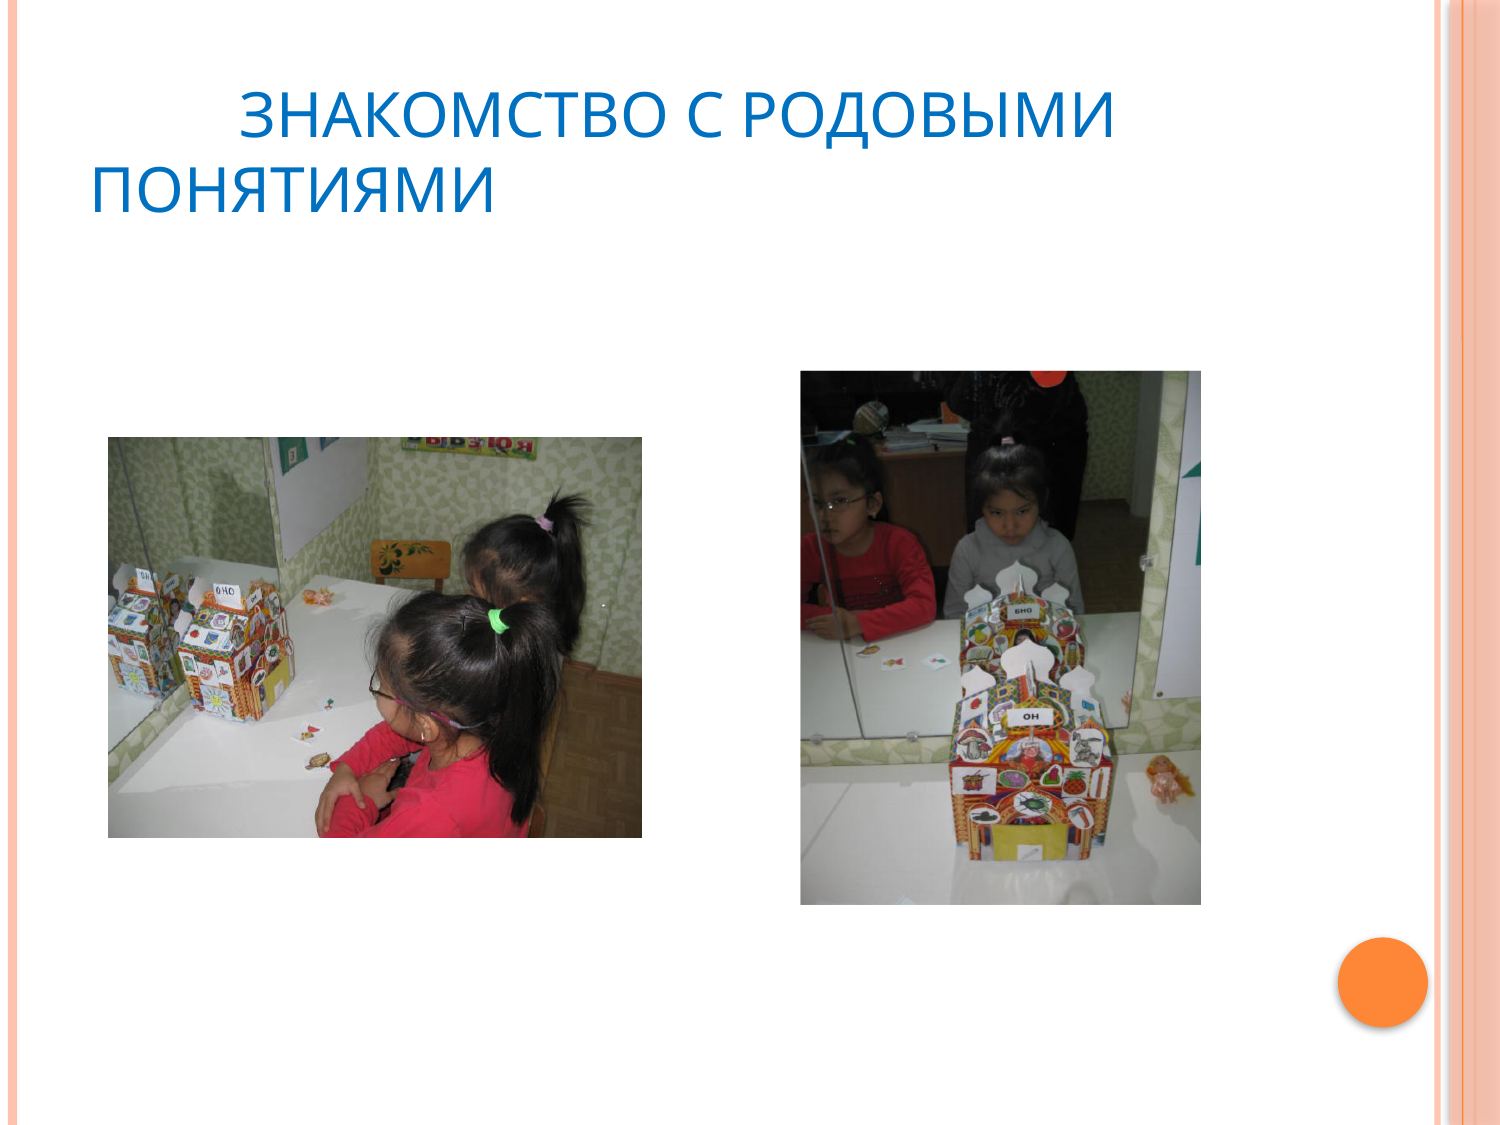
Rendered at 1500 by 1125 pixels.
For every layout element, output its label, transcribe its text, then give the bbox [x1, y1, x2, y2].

picture [801, 371, 1201, 436]
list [733, 436, 1268, 838]
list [107, 436, 643, 838]
picture [801, 838, 1201, 904]
title Знакомство с родовыми понятиями [75, 45, 1300, 233]
